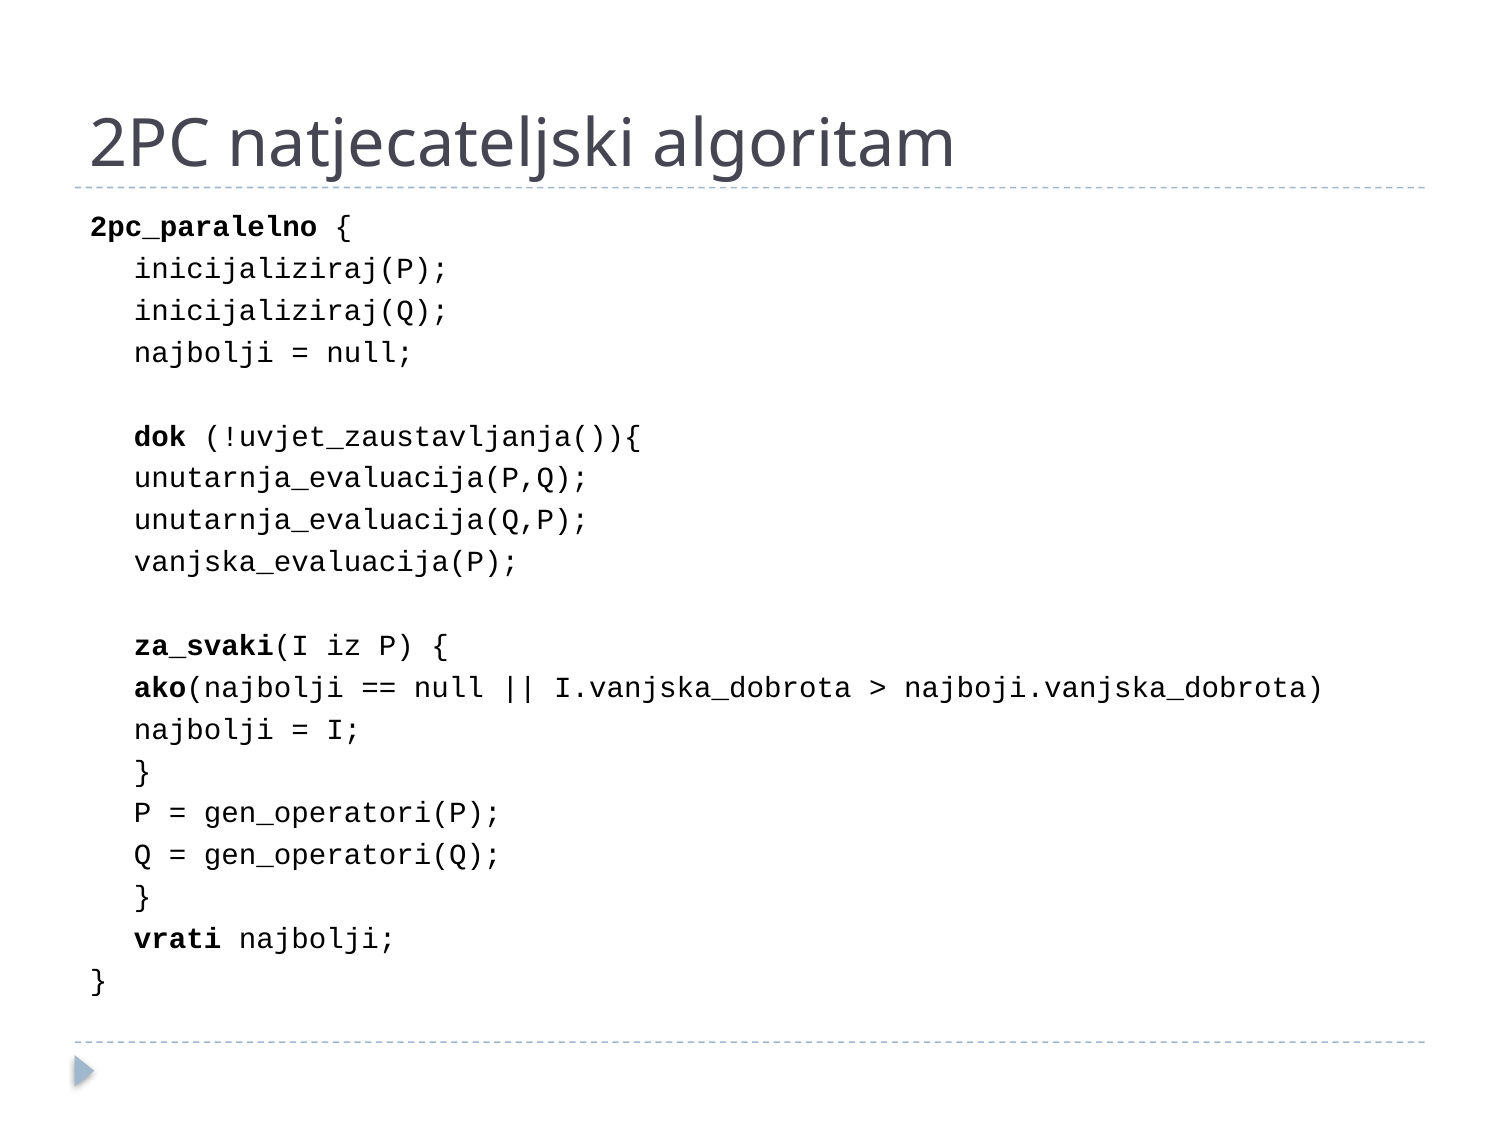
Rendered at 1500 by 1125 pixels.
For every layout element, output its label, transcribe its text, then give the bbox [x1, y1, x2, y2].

title 2PC natjecateljski algoritam [75, 24, 1425, 188]
list 2pc_paralelno { inicijaliziraj(P); inicijaliziraj(Q); najbolji = null; dok (!uvjet_zaustavljanja()){ unutarnja_evaluacija(P,Q); unutarnja_evaluacija(Q,P); vanjska_evaluacija(P); za_svaki(I iz P) { ako(najbolji == null || I.vanjska_dobrota > najboji.vanjska_dobrota) najbolji = I; } P = gen_operatori(P); Q = gen_operatori(Q); } vrati najbolji; } [75, 200, 1425, 1010]
